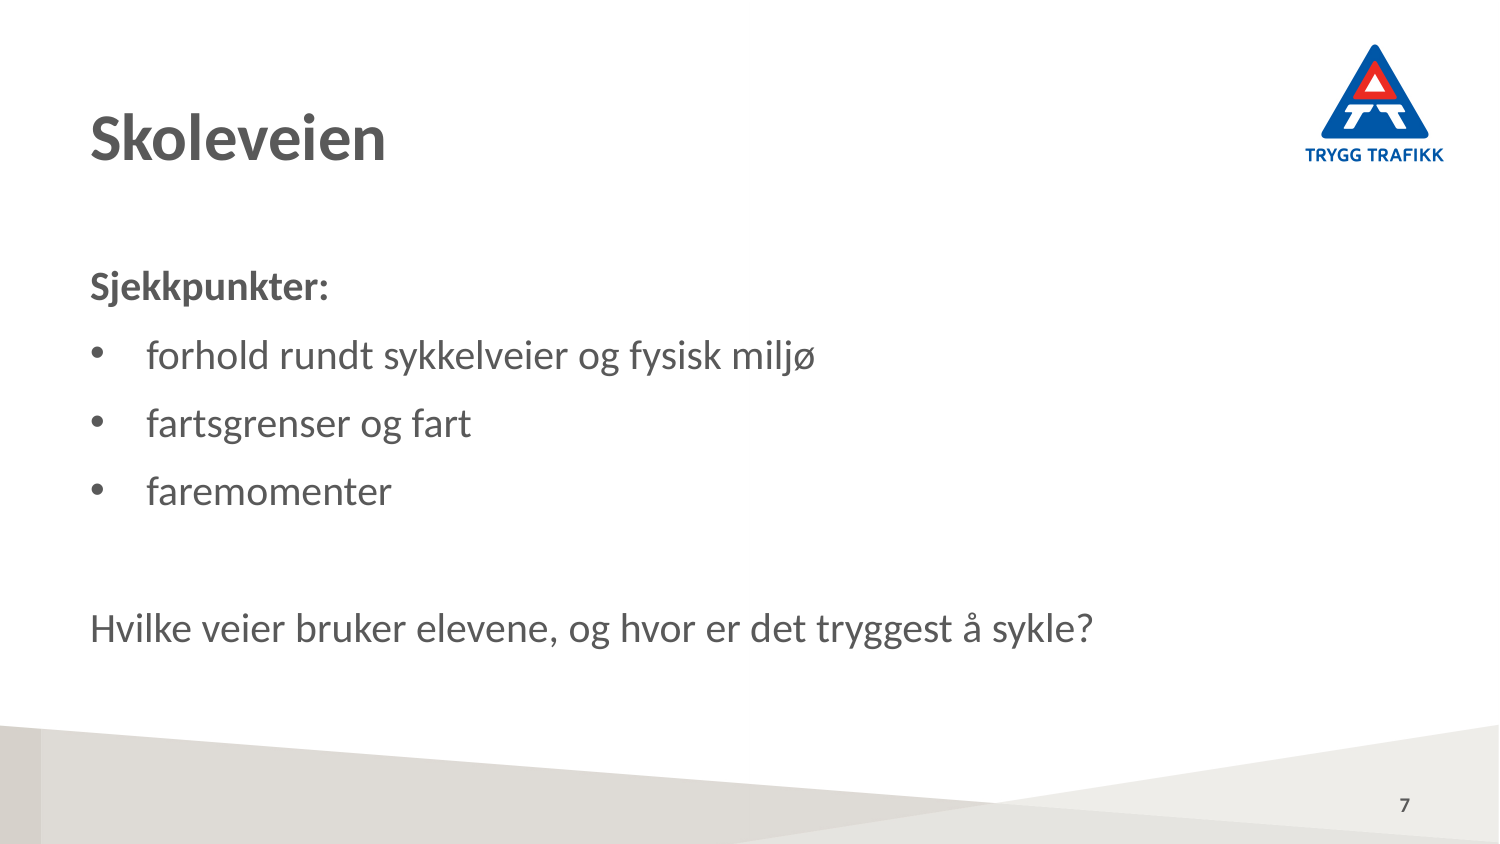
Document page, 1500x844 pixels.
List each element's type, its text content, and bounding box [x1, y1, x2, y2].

title Skoleveien [75, 88, 1282, 182]
slide_number 7 [1074, 782, 1425, 828]
picture [0, 2, 1499, 844]
list Sjekkpunkter: forhold rundt sykkelveier og fysisk miljø fartsgrenser og fart faremomenter Hvilke veier bruker elevene, og hvor er det tryggest å sykle? [75, 241, 1427, 698]
